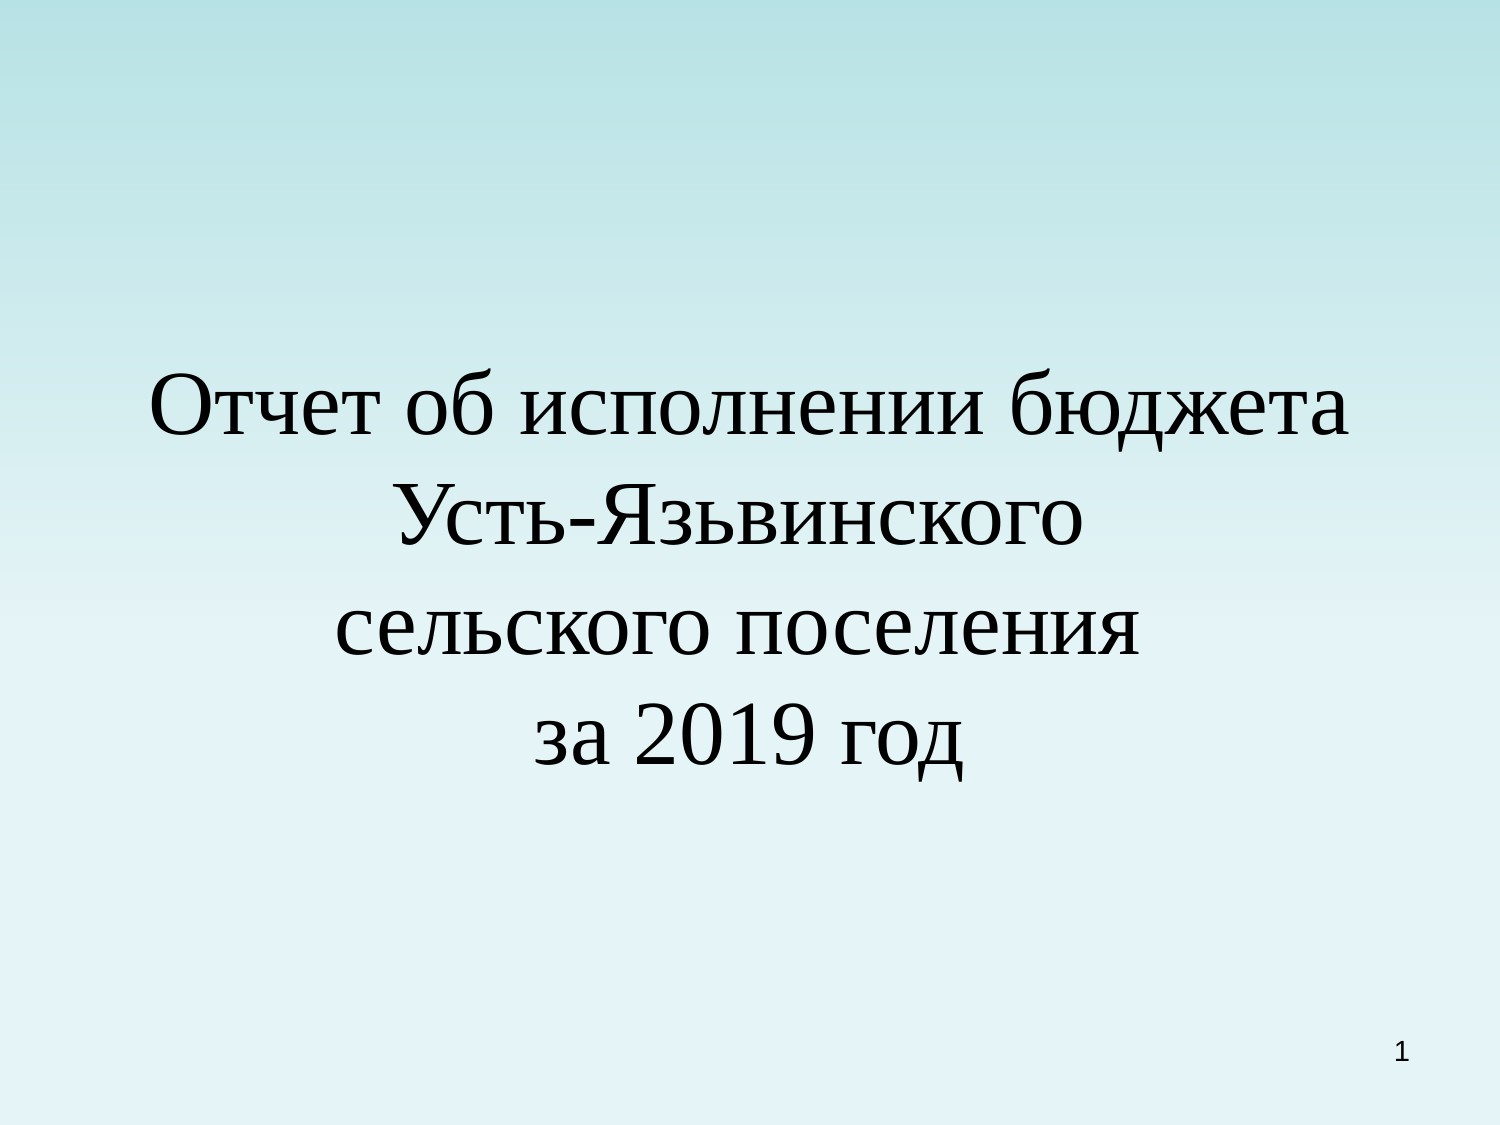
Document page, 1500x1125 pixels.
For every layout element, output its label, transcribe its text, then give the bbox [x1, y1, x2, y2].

title Отчет об исполнении бюджета Усть-Язьвинского сельского поселения за 2019 год [75, 75, 1425, 1050]
slide_number 1 [1074, 1050, 1425, 1103]
